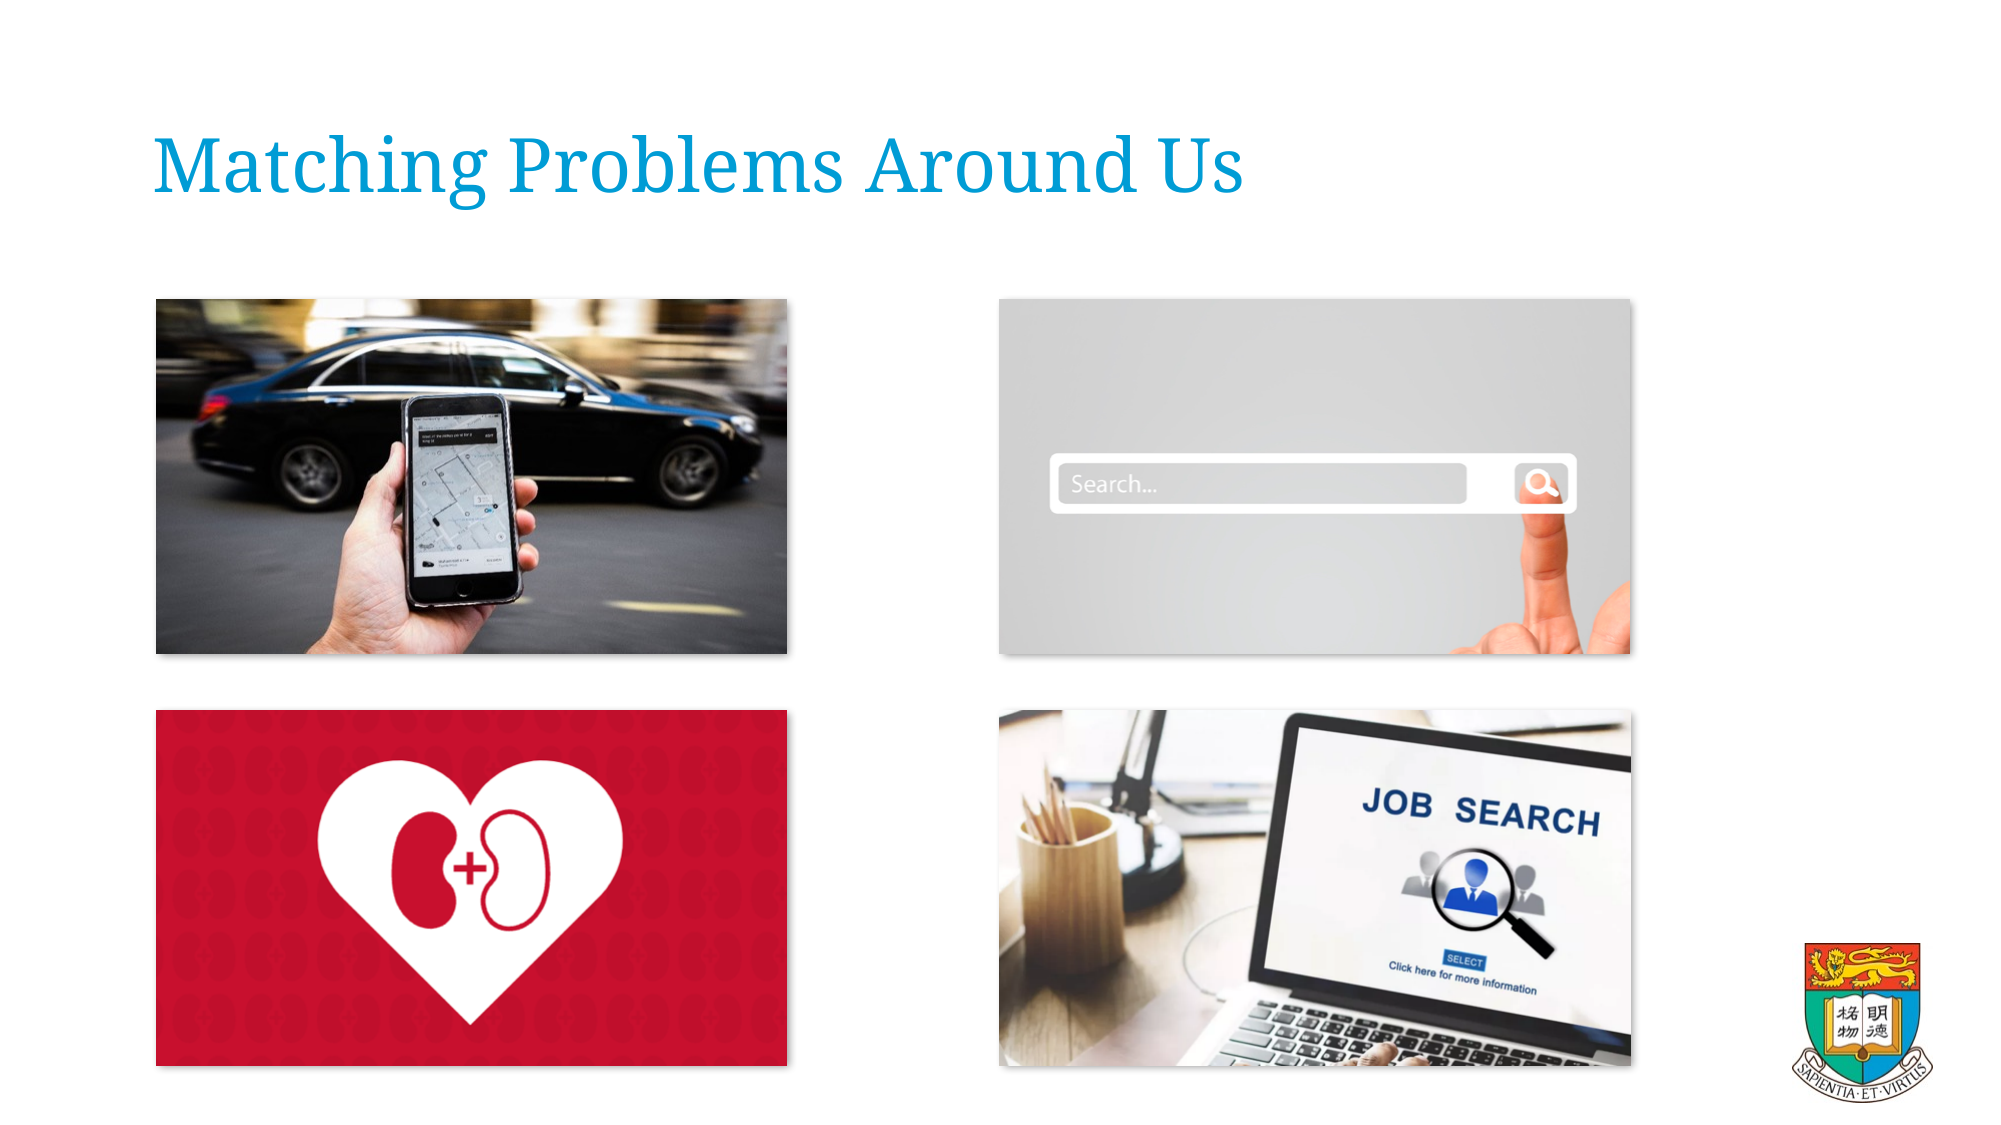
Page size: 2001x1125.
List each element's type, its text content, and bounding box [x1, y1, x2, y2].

picture [999, 710, 1631, 1066]
picture [999, 299, 1630, 654]
picture [155, 710, 787, 1066]
picture [156, 299, 787, 654]
picture [1792, 943, 1933, 1103]
title Matching Problems Around Us [137, 59, 1863, 278]
